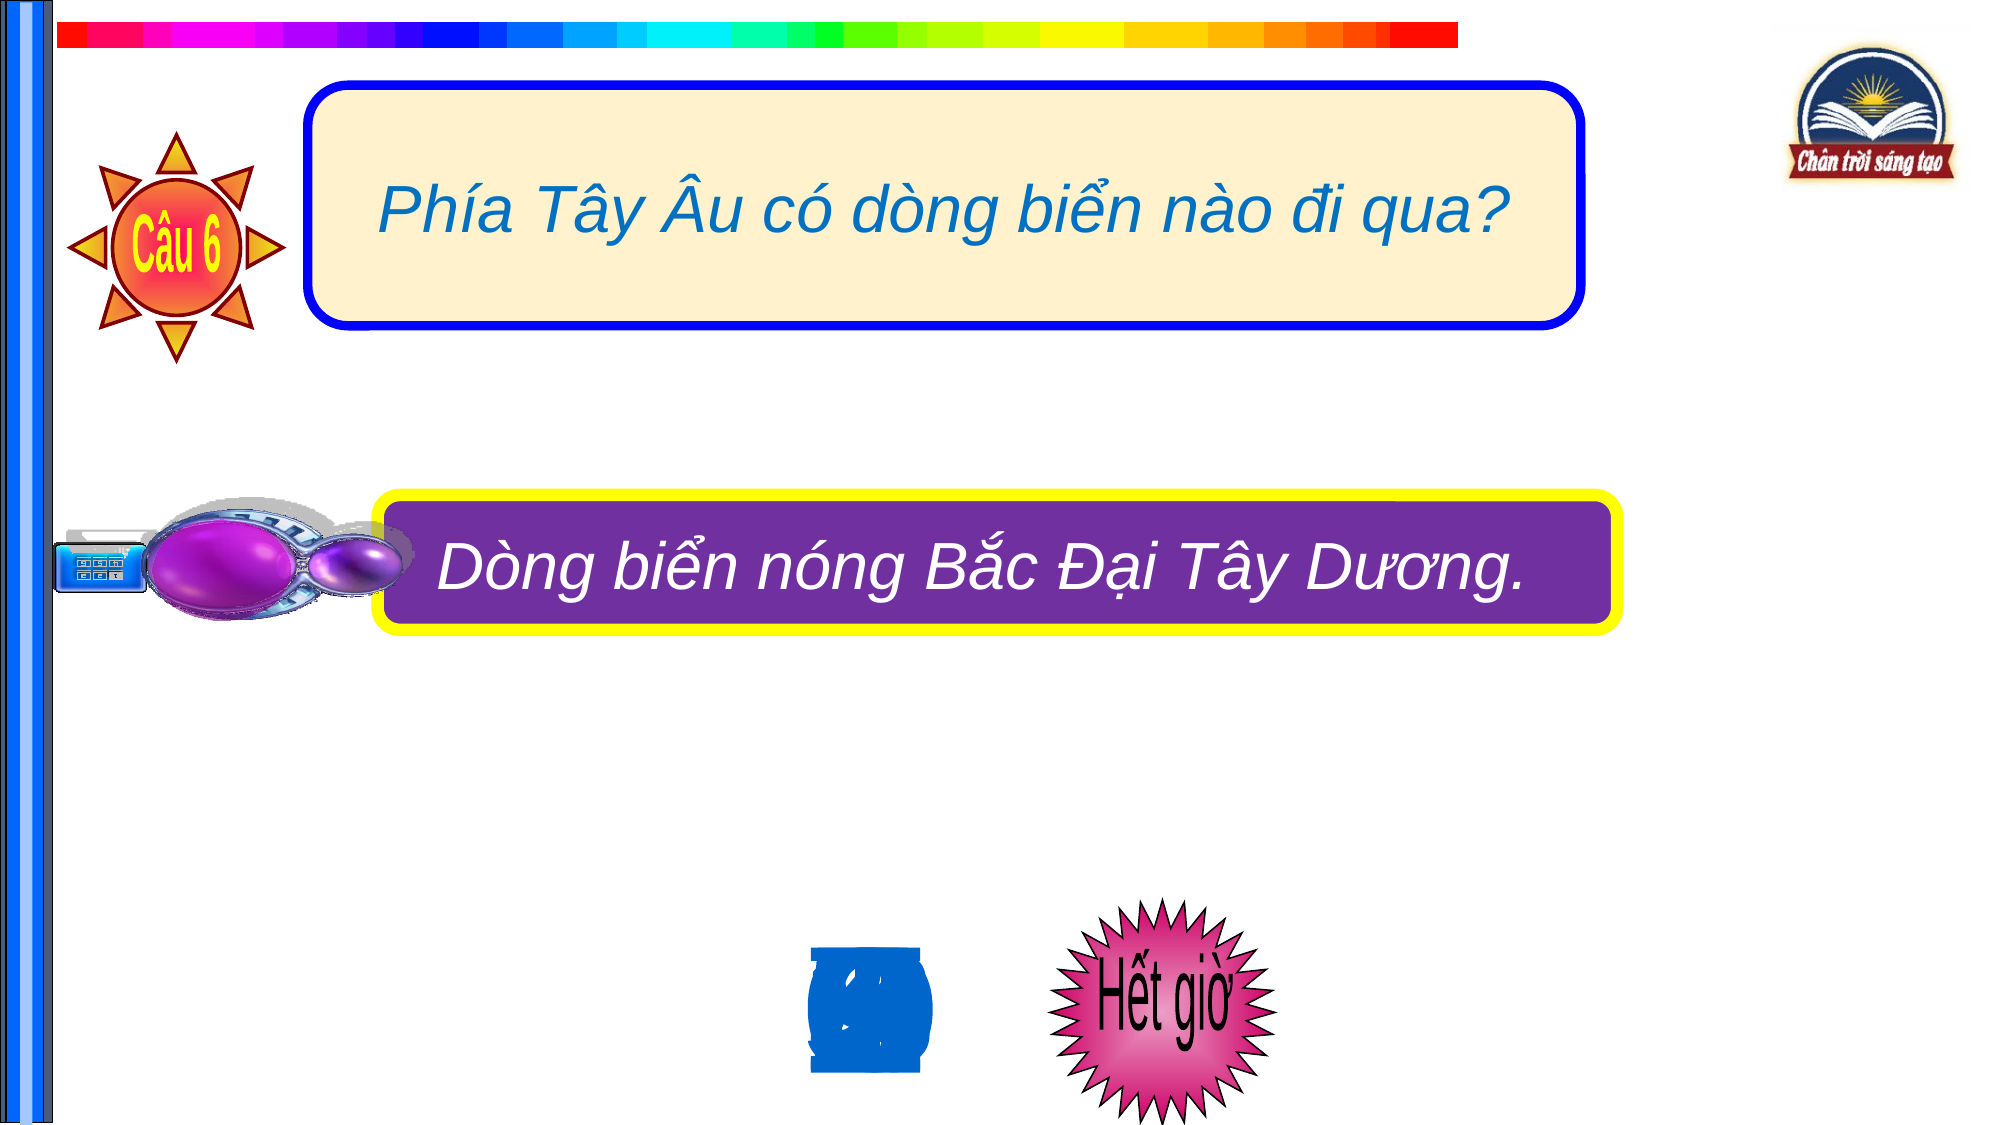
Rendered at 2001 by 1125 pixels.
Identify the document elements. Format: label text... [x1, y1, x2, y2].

text_box [70, 228, 106, 268]
text_box [112, 179, 241, 316]
picture [52, 509, 403, 620]
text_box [0, 0, 53, 1125]
text_box [213, 168, 252, 209]
picture [57, 22, 616, 48]
text_box [101, 168, 140, 209]
text_box [213, 286, 252, 328]
text_box [247, 228, 283, 268]
text_box Dòng biển nóng Bắc Đại Tây Dương. [381, 494, 1618, 630]
picture [648, 22, 1458, 48]
picture [1770, 24, 1971, 201]
text_box Phía Tây Âu có dòng biển nào đi qua? [307, 85, 1581, 326]
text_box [1049, 899, 1275, 1125]
text_box [158, 322, 195, 361]
text_box [101, 286, 140, 328]
text_box [158, 135, 195, 173]
